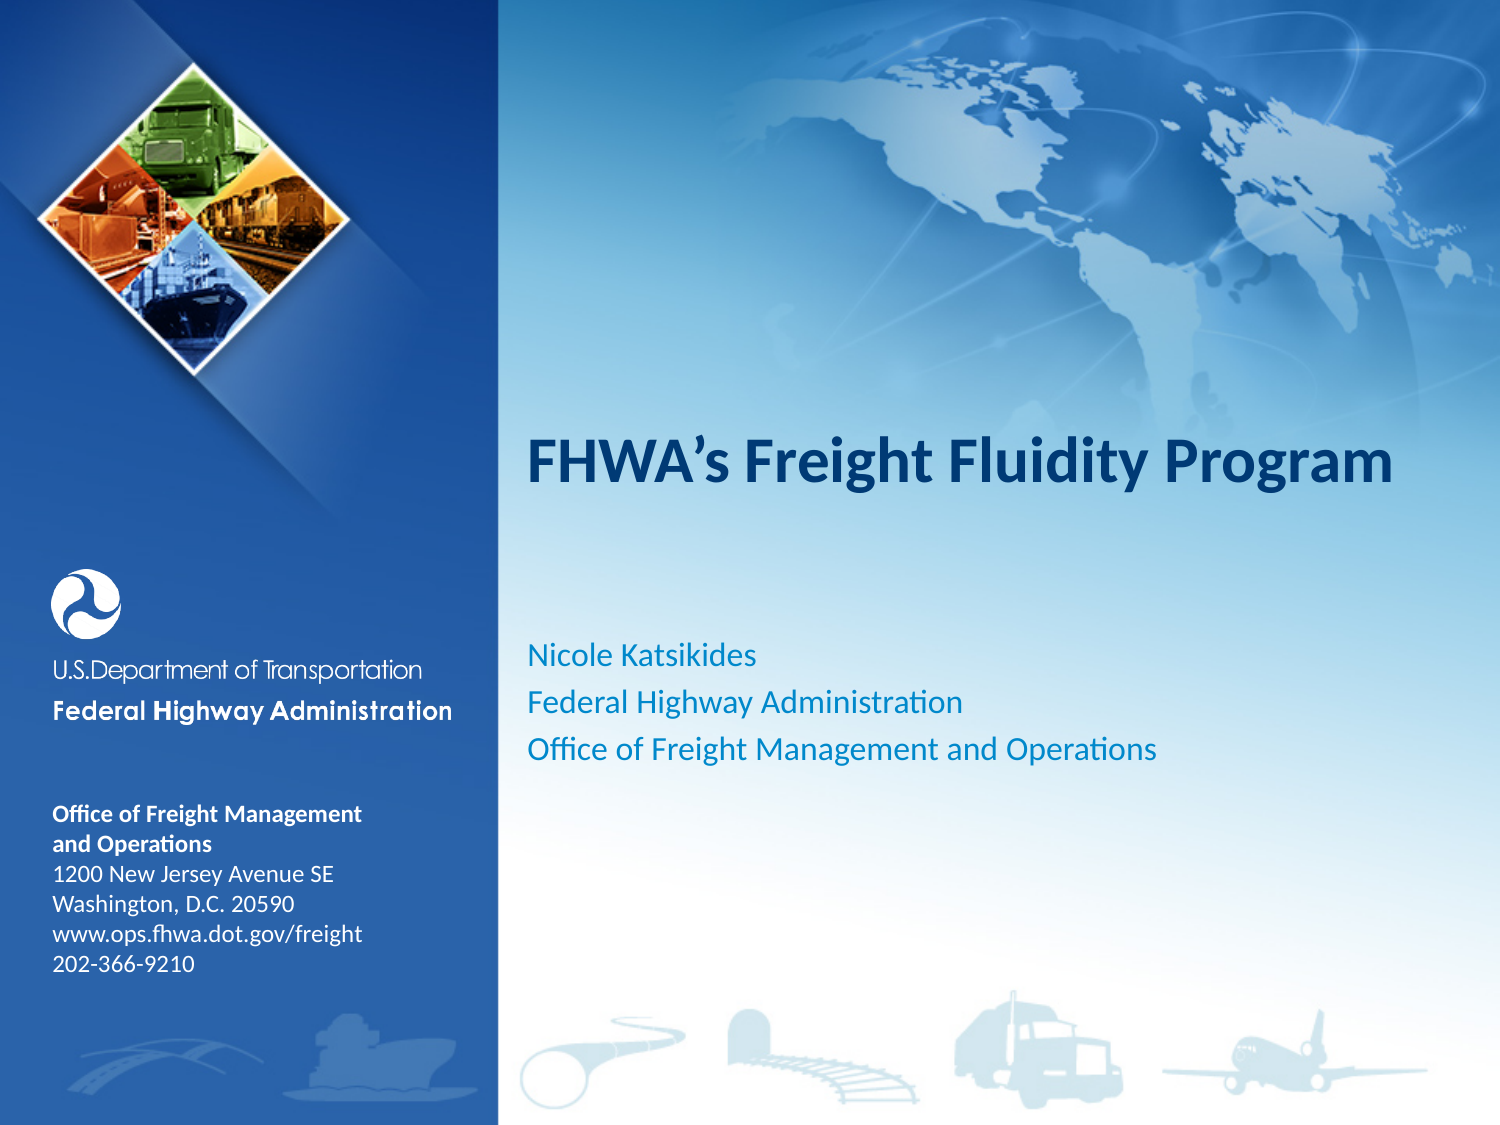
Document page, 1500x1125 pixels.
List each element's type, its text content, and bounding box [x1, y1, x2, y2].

subtitle Nicole Katsikides Federal Highway Administration Office of Freight Management and Operations [512, 624, 1438, 775]
title FHWA’s Freight Fluidity Program [512, 375, 1438, 617]
picture [0, 0, 1500, 1125]
